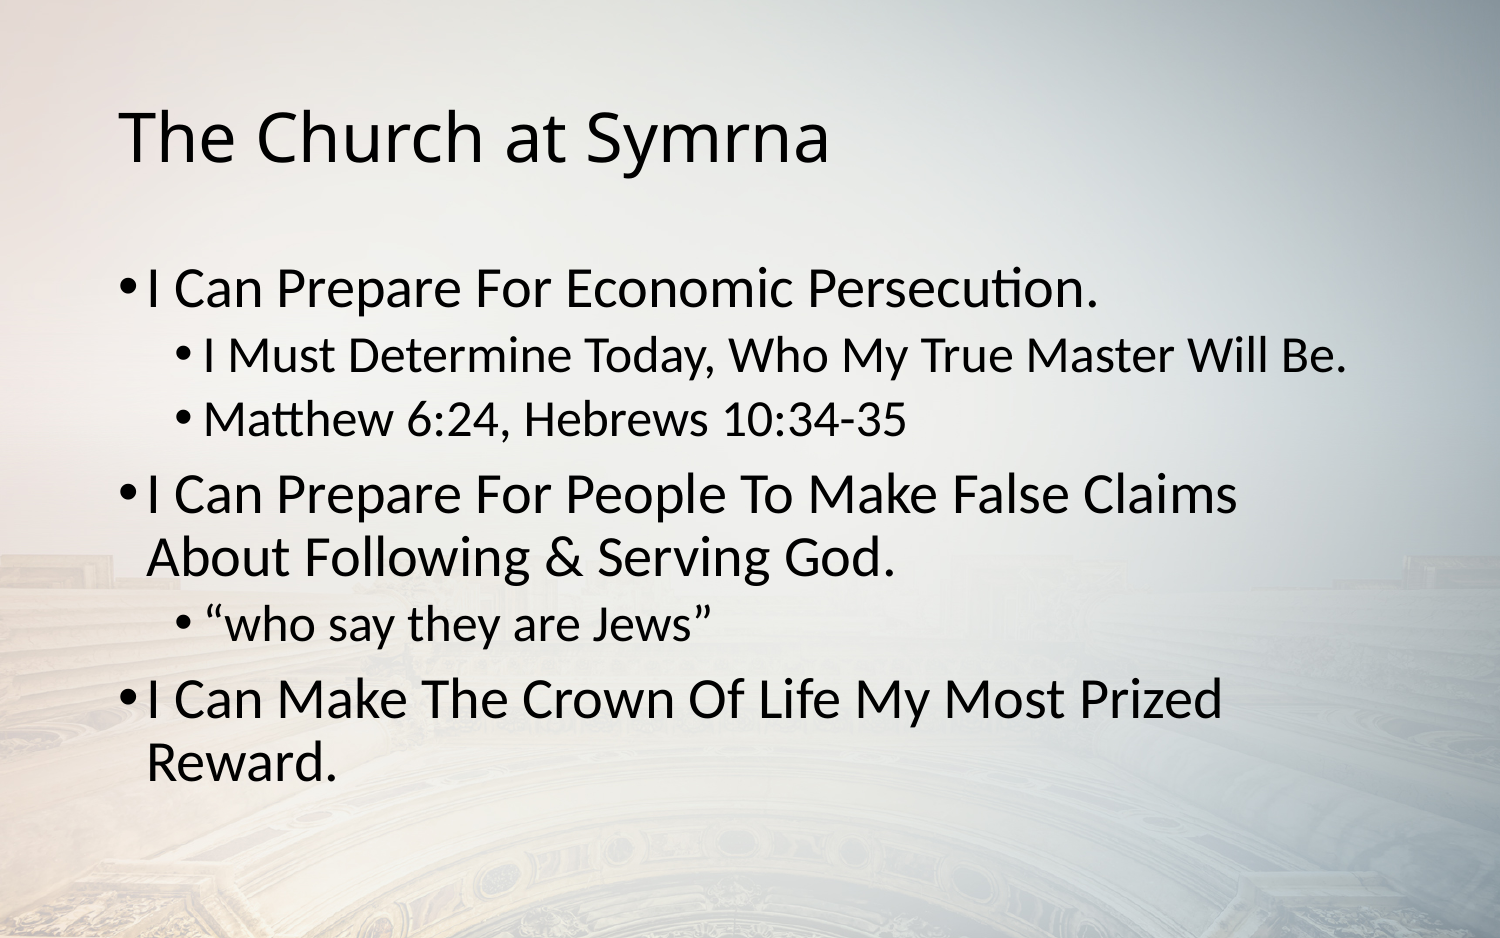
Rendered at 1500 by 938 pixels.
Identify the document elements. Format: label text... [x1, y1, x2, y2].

title The Church at Symrna [103, 49, 1397, 232]
picture [0, 0, 1500, 938]
list I Can Prepare For Economic Persecution. I Must Determine Today, Who My True Master Will Be. Matthew 6:24, Hebrews 10:34-35 I Can Prepare For People To Make False Claims About Following & Serving God. “who say they are Jews” I Can Make The Crown Of Life My Most Prized Reward. [103, 249, 1397, 845]
